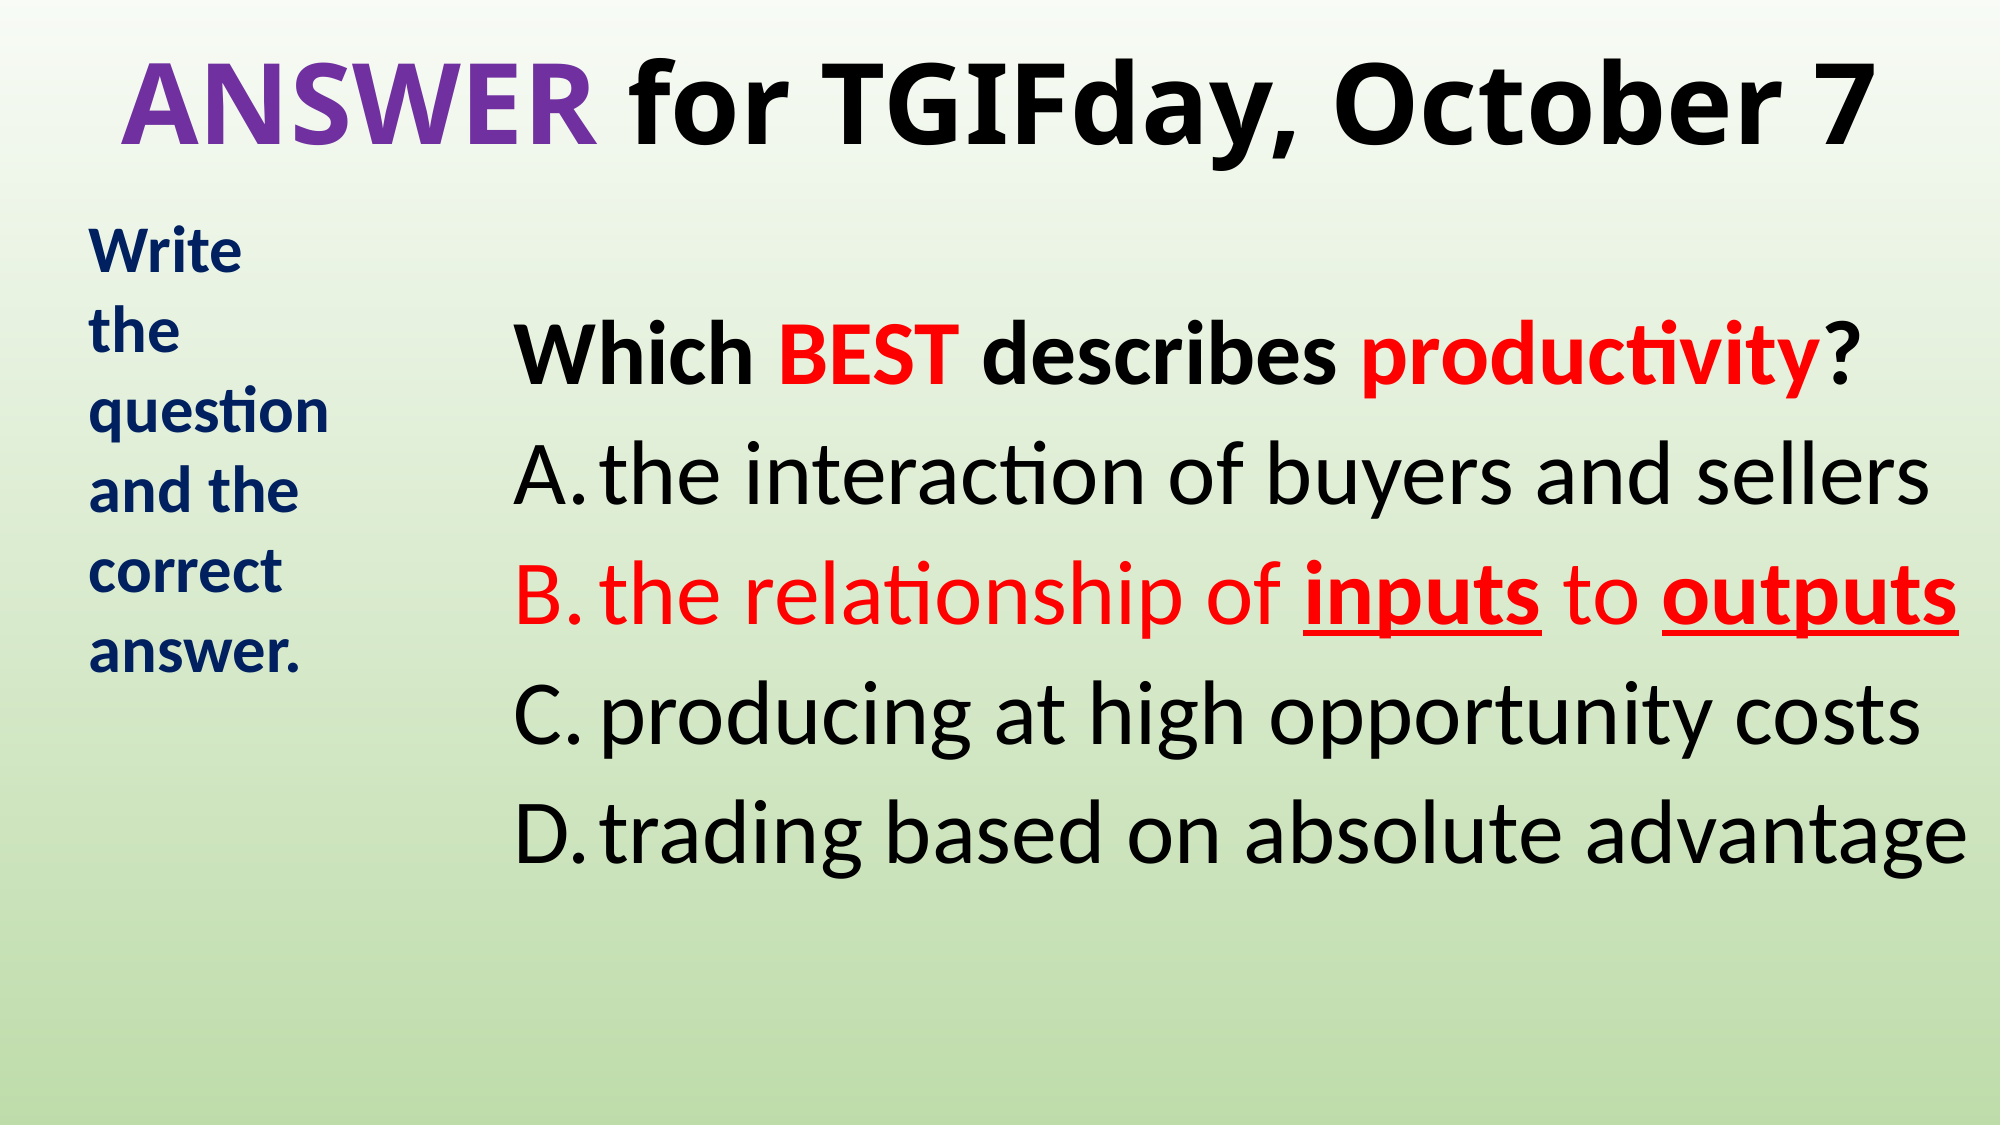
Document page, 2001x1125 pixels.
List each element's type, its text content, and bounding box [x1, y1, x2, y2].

text_box Write the question and the correct answer. [73, 198, 349, 694]
list Which BEST describes productivity? the interaction of buyers and sellers the relationship of inputs to outputs producing at high opportunity costs trading based on absolute advantage [498, 298, 2000, 728]
title ANSWER for TGIFday, October 7 [0, 0, 2000, 218]
